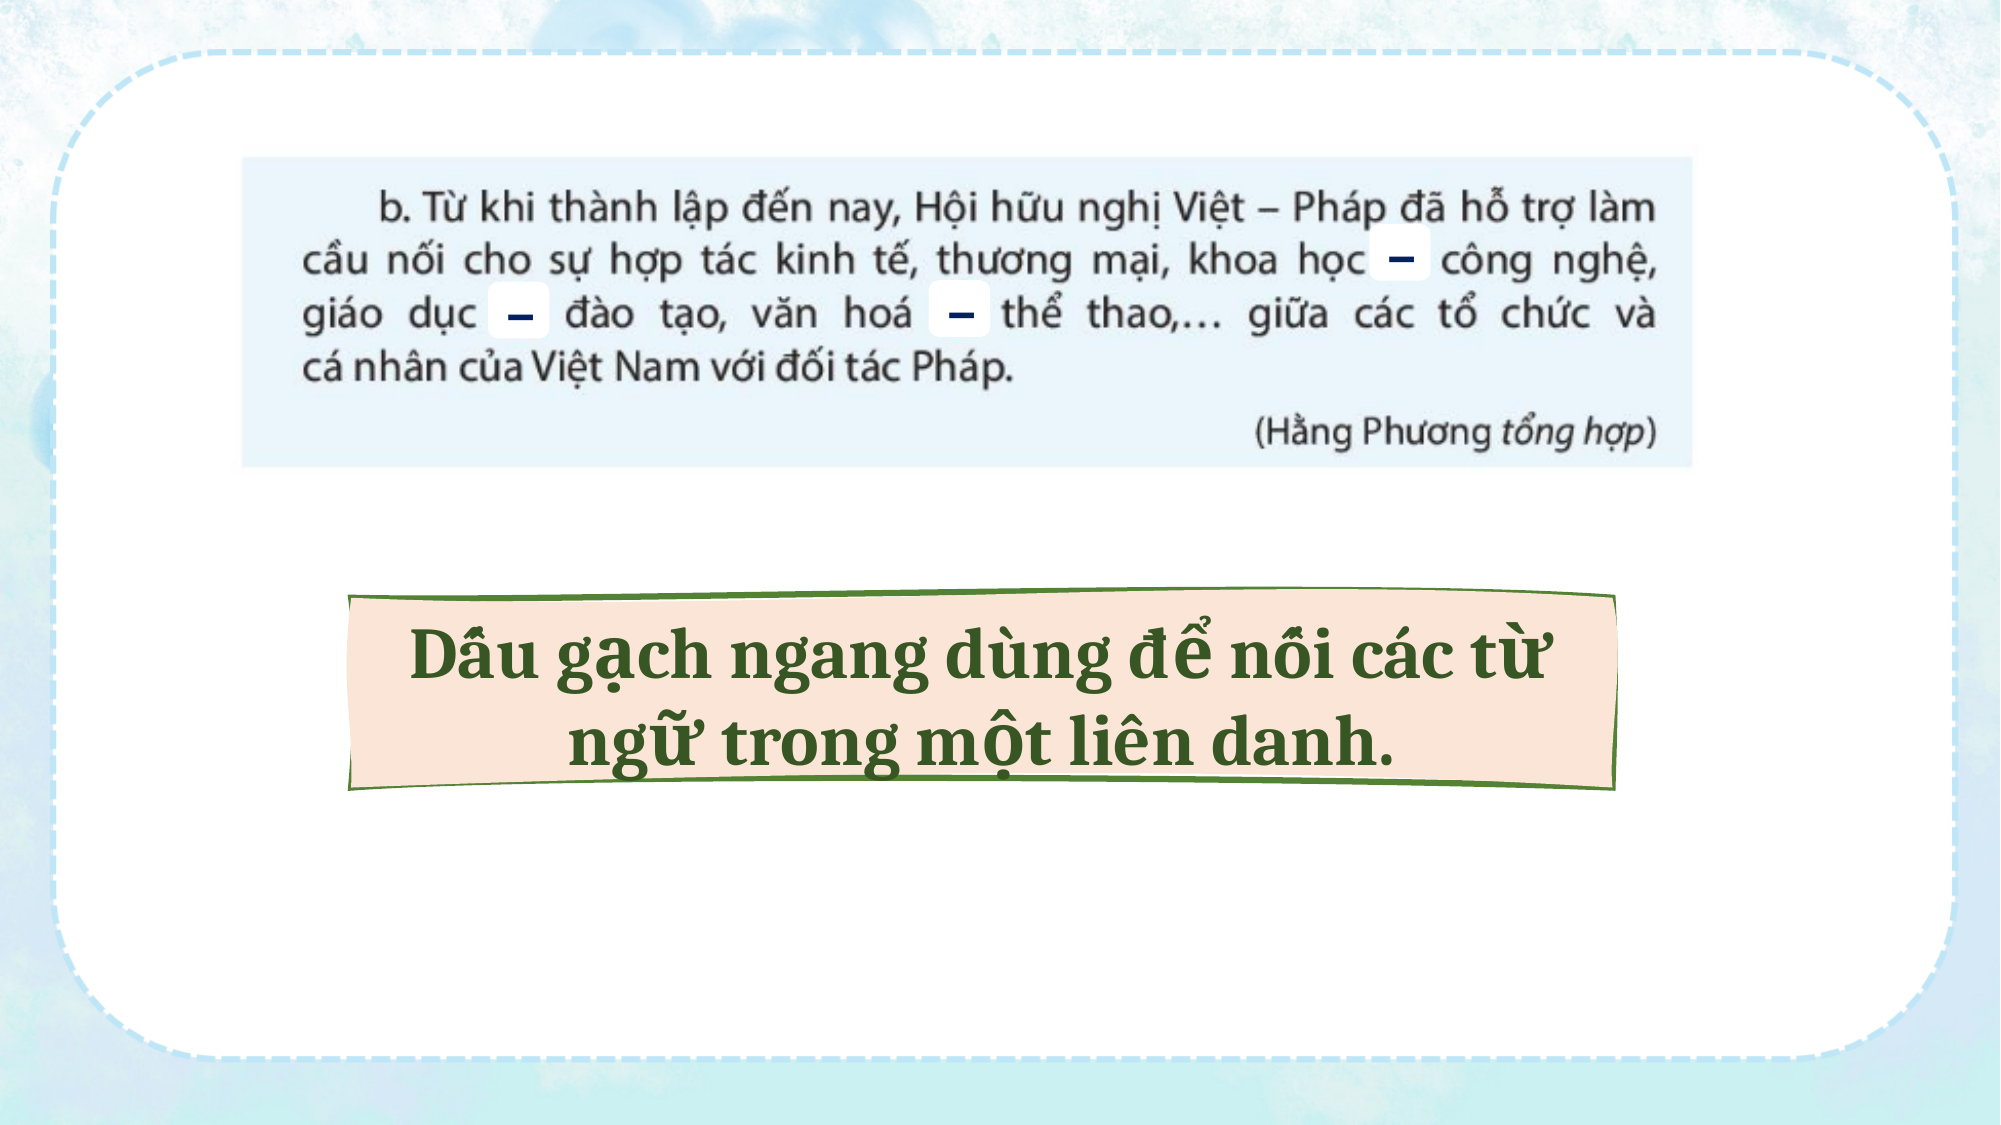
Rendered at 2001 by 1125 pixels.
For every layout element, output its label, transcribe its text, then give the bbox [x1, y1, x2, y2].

text_box Dấu gạch ngang dùng để nối các từ ngữ trong một liên danh. [346, 589, 1618, 788]
picture [0, 0, 2000, 1125]
